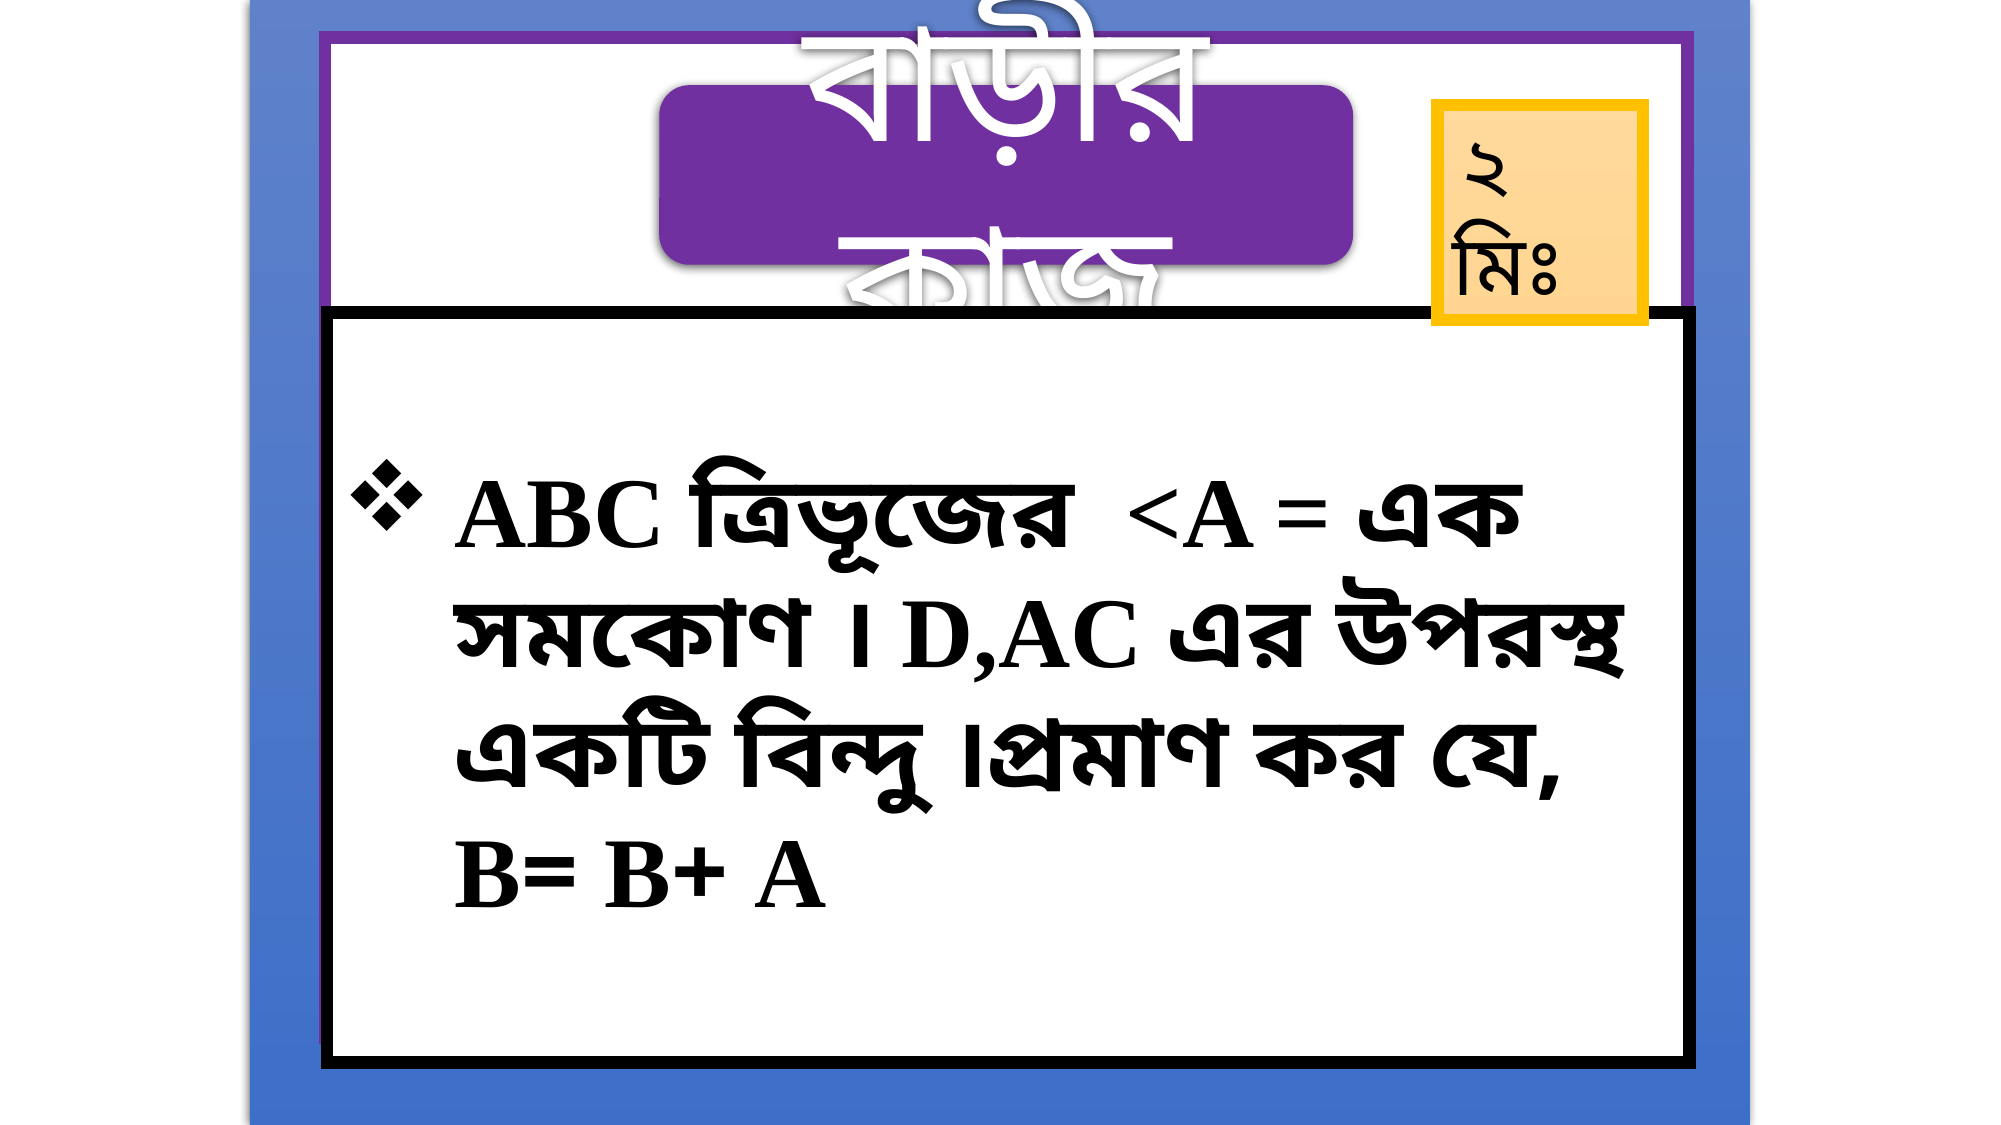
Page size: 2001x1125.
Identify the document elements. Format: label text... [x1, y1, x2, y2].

text_box [324, 36, 1688, 306]
text_box [249, 0, 1750, 1125]
text_box বাড়ীর কাজ [659, 85, 1354, 265]
text_box ২ মিঃ [1437, 105, 1644, 320]
